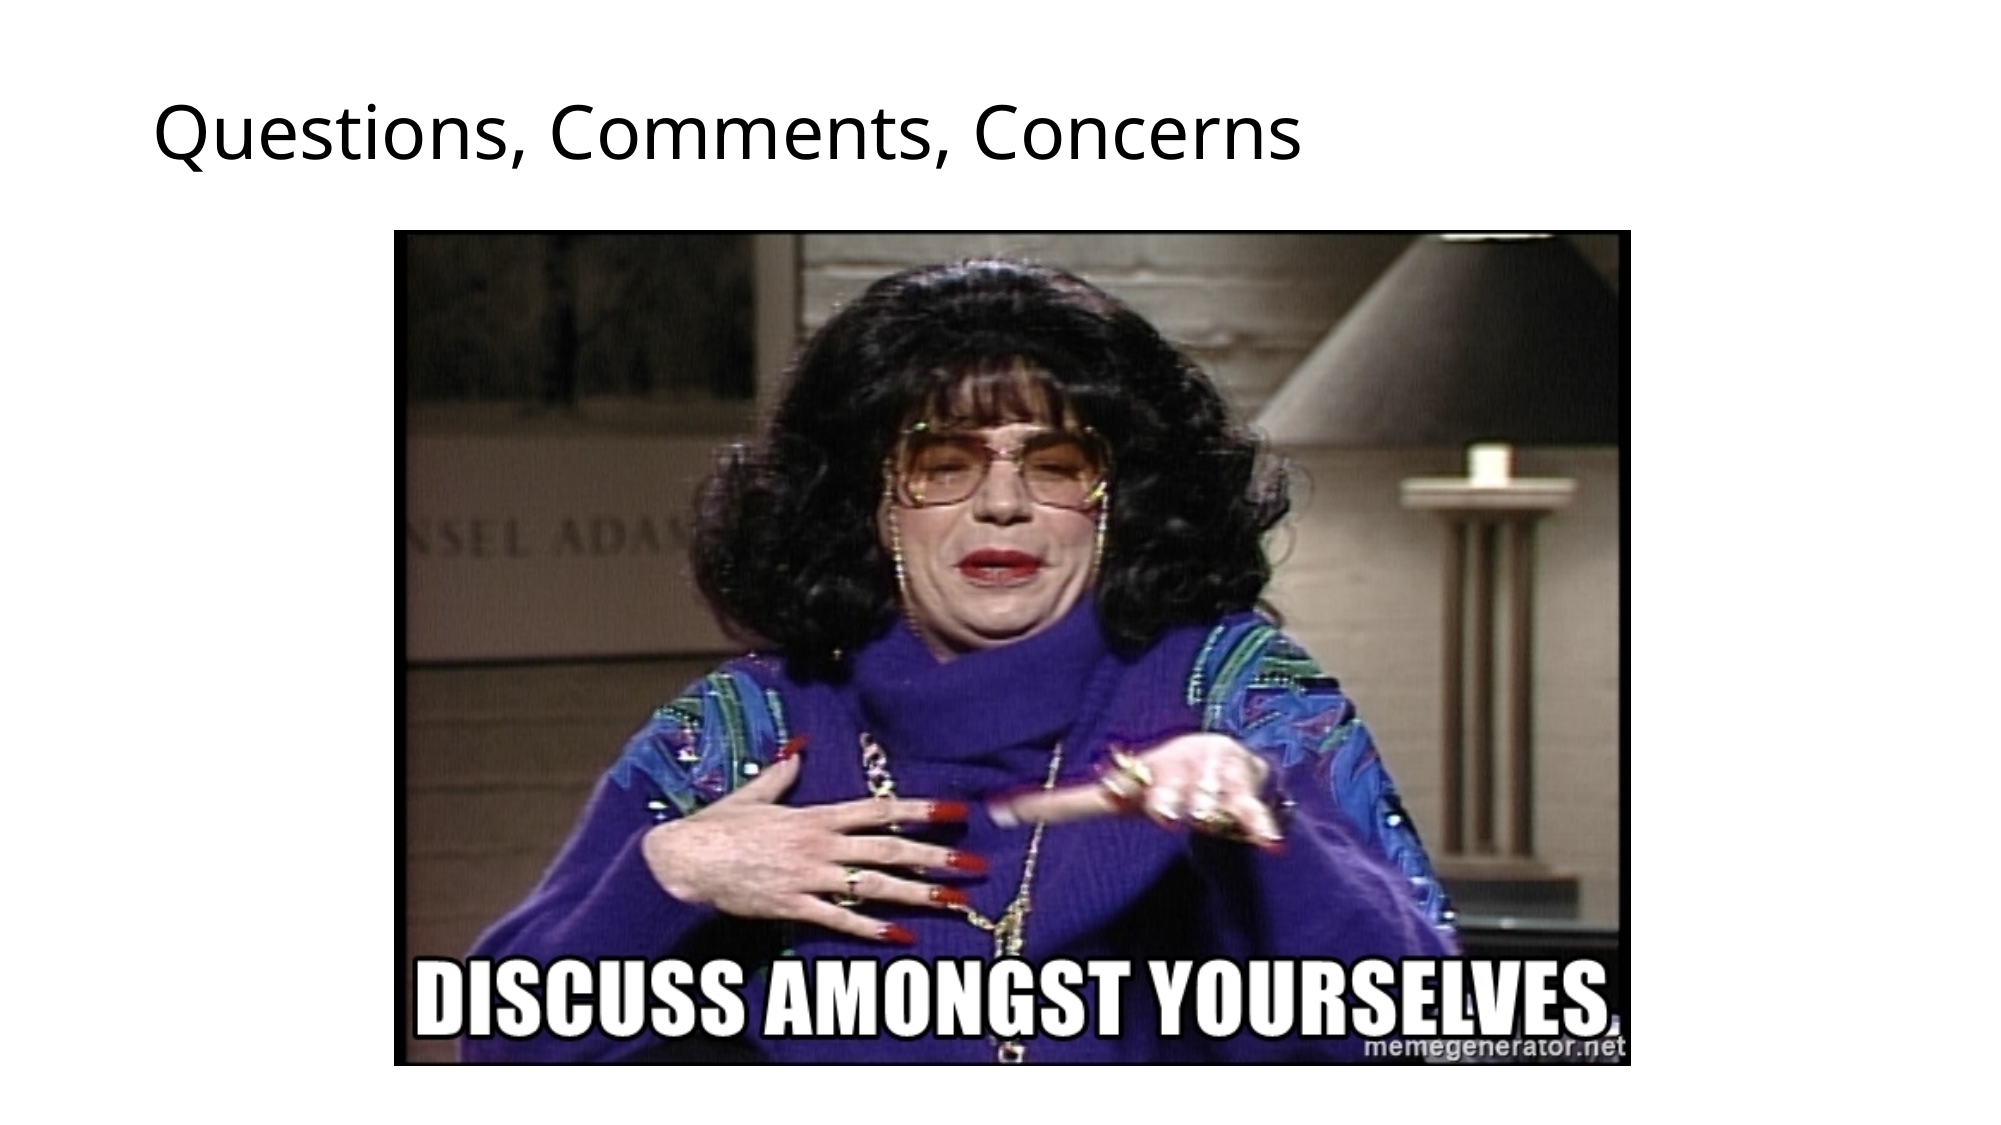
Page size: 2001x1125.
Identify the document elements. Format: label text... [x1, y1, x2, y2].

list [394, 230, 1631, 1066]
title Questions, Comments, Concerns [137, 59, 1863, 211]
